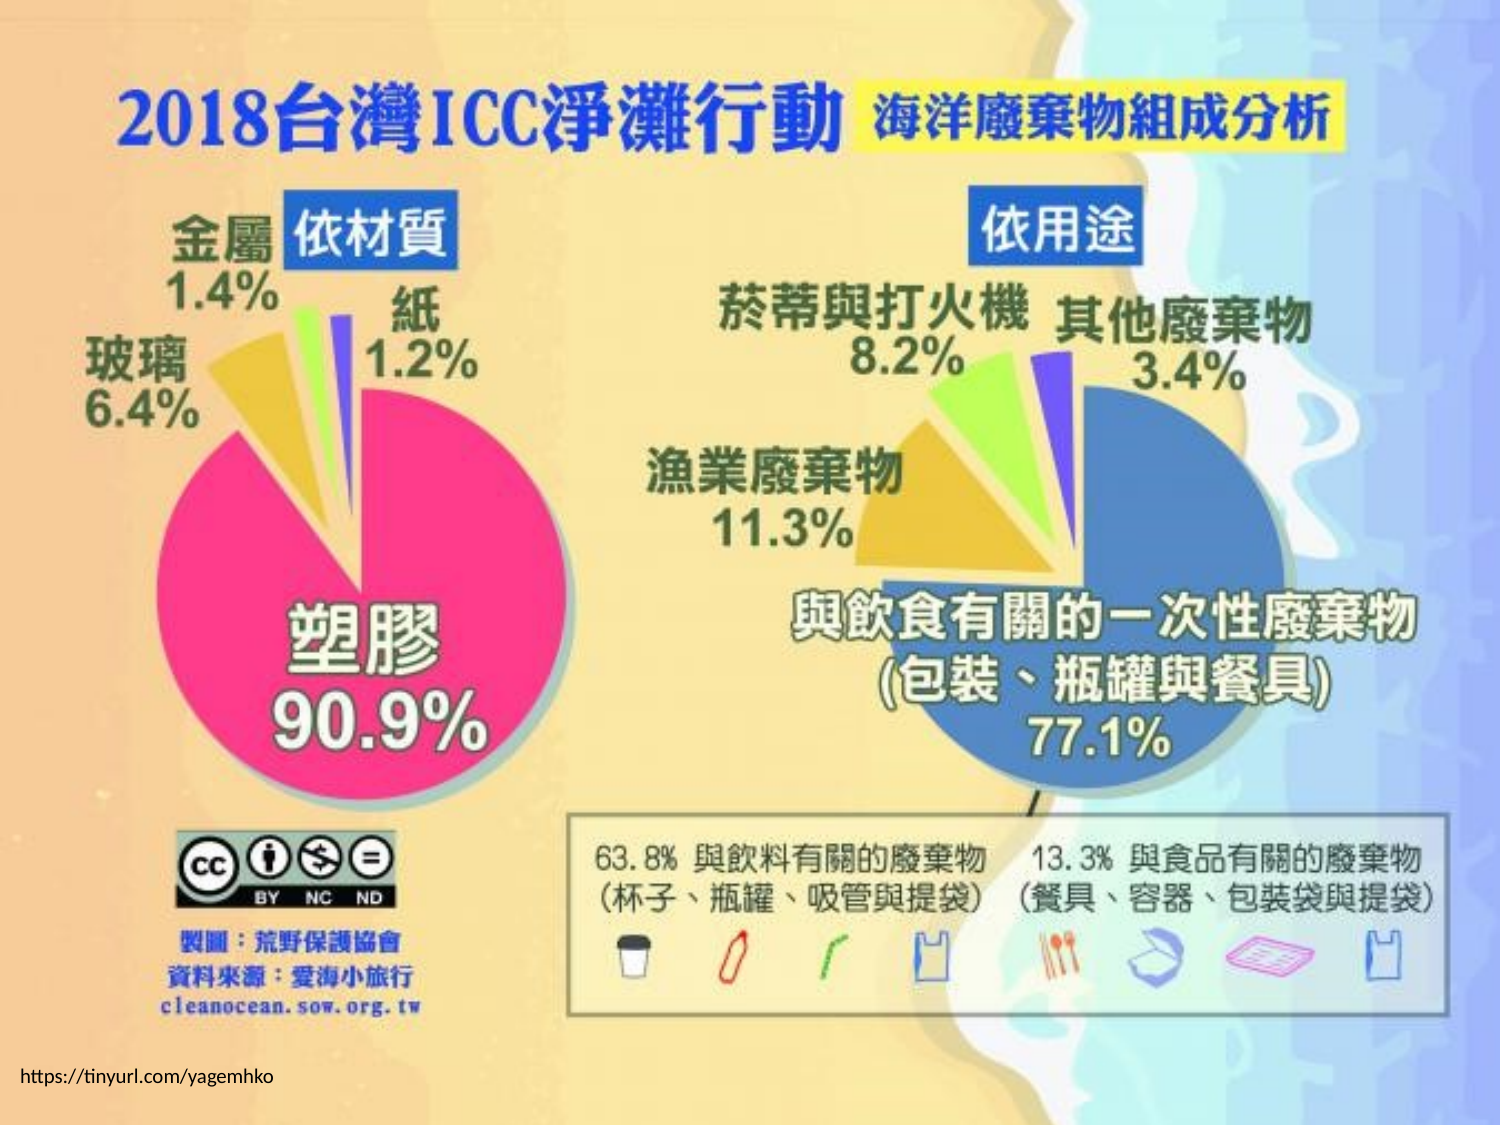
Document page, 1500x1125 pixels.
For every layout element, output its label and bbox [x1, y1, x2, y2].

list [0, 0, 1500, 1125]
